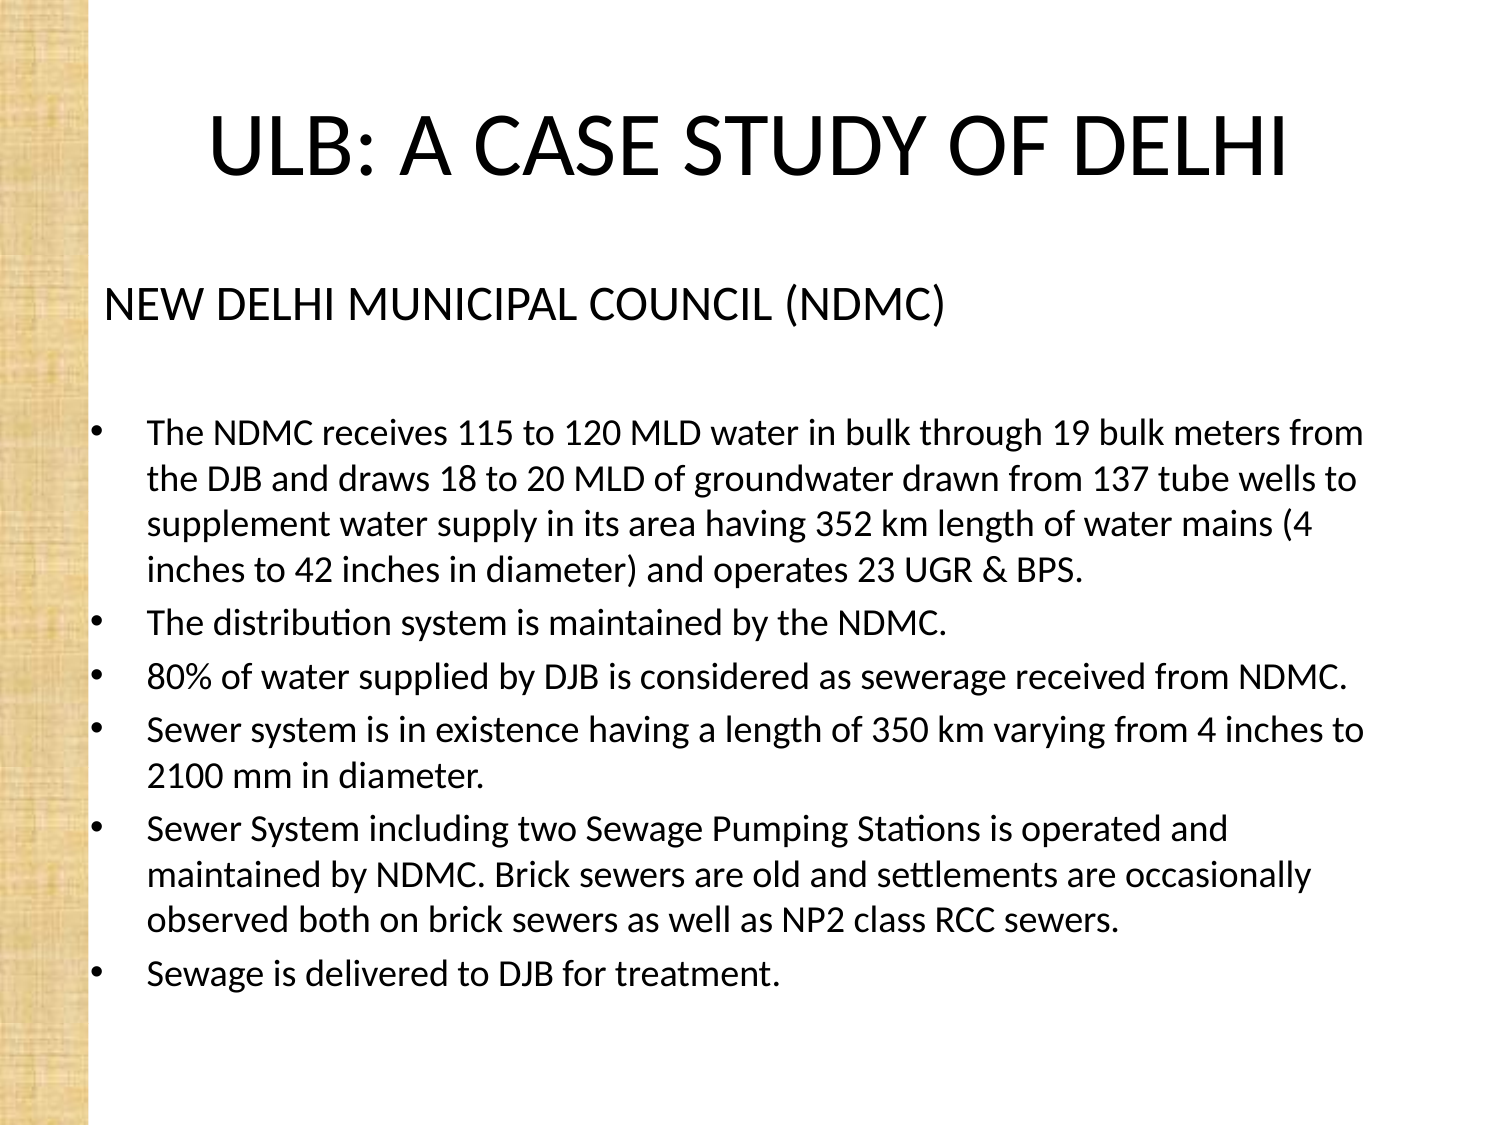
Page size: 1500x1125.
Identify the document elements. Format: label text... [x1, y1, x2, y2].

list NEW DELHI MUNICIPAL COUNCIL (NDMC) The NDMC receives 115 to 120 MLD water in bulk through 19 bulk meters from the DJB and draws 18 to 20 MLD of groundwater drawn from 137 tube wells to supplement water supply in its area having 352 km length of water mains (4 inches to 42 inches in diameter) and operates 23 UGR & BPS. The distribution system is maintained by the NDMC. 80% of water supplied by DJB is considered as sewerage received from NDMC. Sewer system is in existence having a length of 350 km varying from 4 inches to 2100 mm in diameter. Sewer System including two Sewage Pumping Stations is operated and maintained by NDMC. Brick sewers are old and settlements are occasionally observed both on brick sewers as well as NP2 class RCC sewers. Sewage is delivered to DJB for treatment. [91, 262, 1425, 1005]
text_box [0, 0, 91, 1125]
title ULB: A CASE STUDY OF DELHI [91, 45, 1425, 233]
